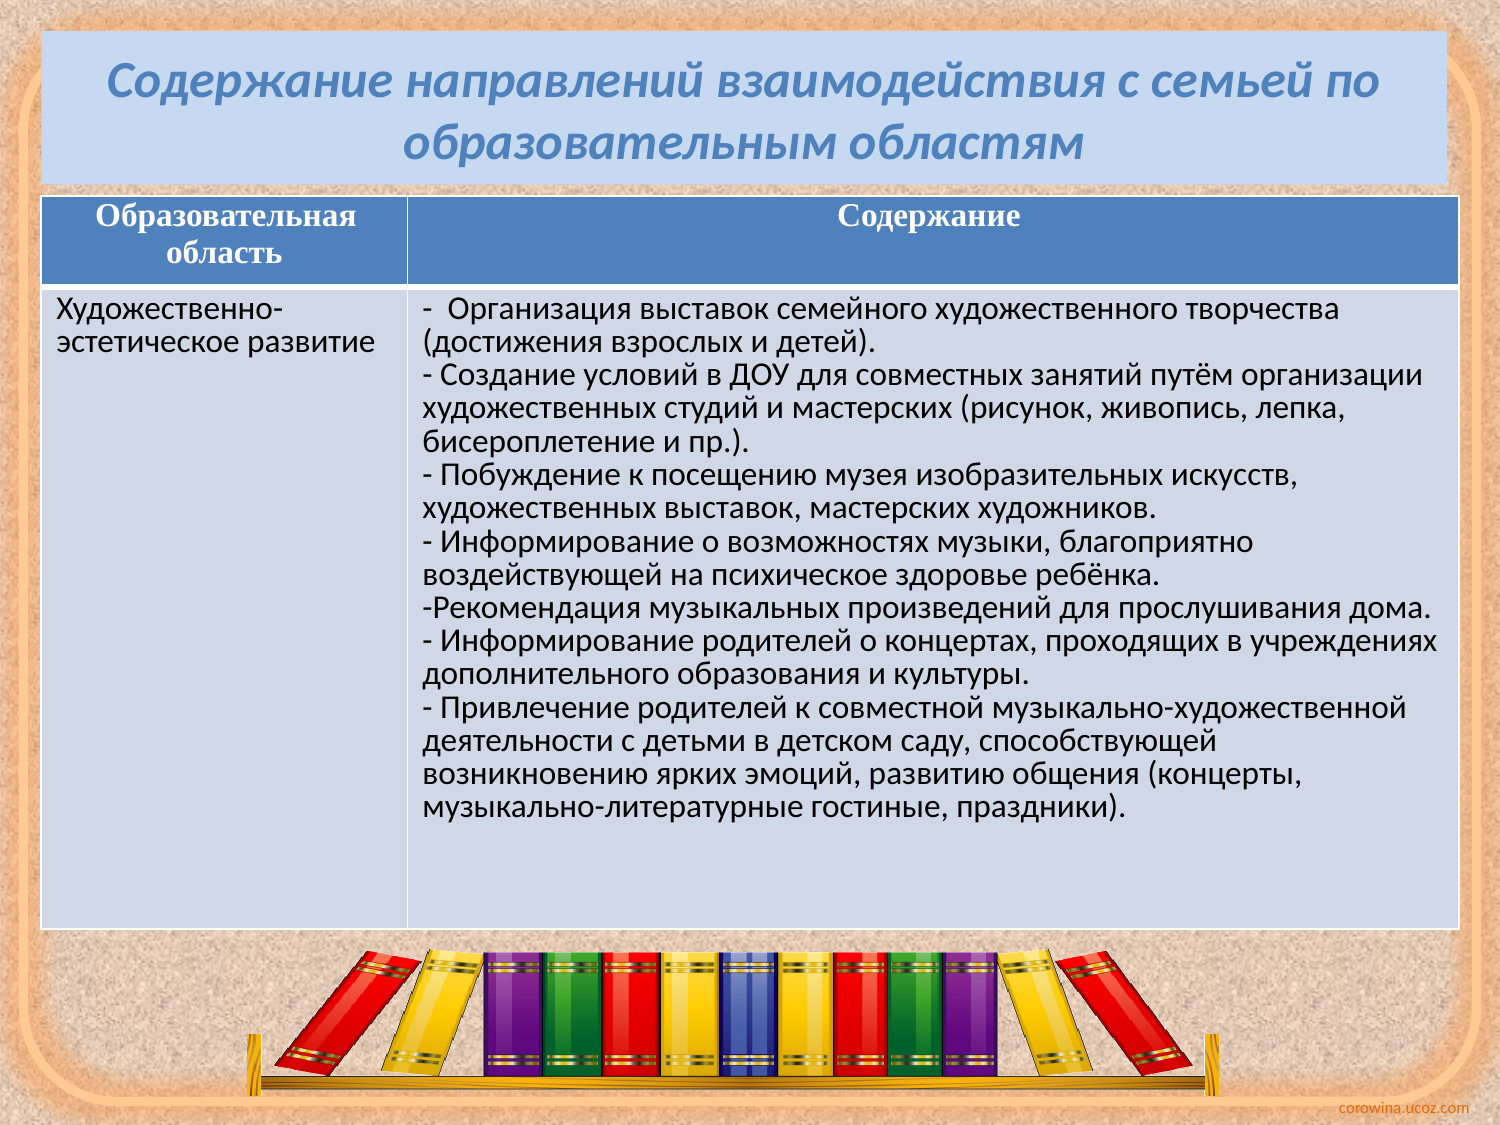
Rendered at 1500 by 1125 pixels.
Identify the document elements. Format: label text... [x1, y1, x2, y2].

text_box Содержание направлений взаимодействия с семьей по образовательным областям [41, 30, 1447, 185]
table_header Образовательная область [42, 197, 407, 284]
picture [247, 949, 1219, 1096]
table_cell Художественно-эстетическое развитие [42, 290, 407, 928]
table_cell - Организация выставок семейного художественного творчества (достижения взрослых и детей). - Создание условий в ДОУ для совместных занятий путём организации художественных студий и мастерских (рисунок, живопись, лепка, бисероплетение и пр.). - Побуждение к посещению музея изобразительных искусств, художественных выставок, мастерских художников. - Информирование о возможностях музыки, благоприятно воздействующей на психическое здоровье ребёнка. -Рекомендация музыкальных произведений для прослушивания дома. - Информирование родителей о концертах, проходящих в учреждениях дополнительного образования и культуры. - Привлечение родителей к совместной музыкально-художественной деятельности с детьми в детском саду, способствующей возникновению ярких эмоций, развитию общения (концерты, музыкально-литературные гостиные, праздники). [408, 290, 1458, 928]
table_header Содержание [408, 197, 1458, 284]
